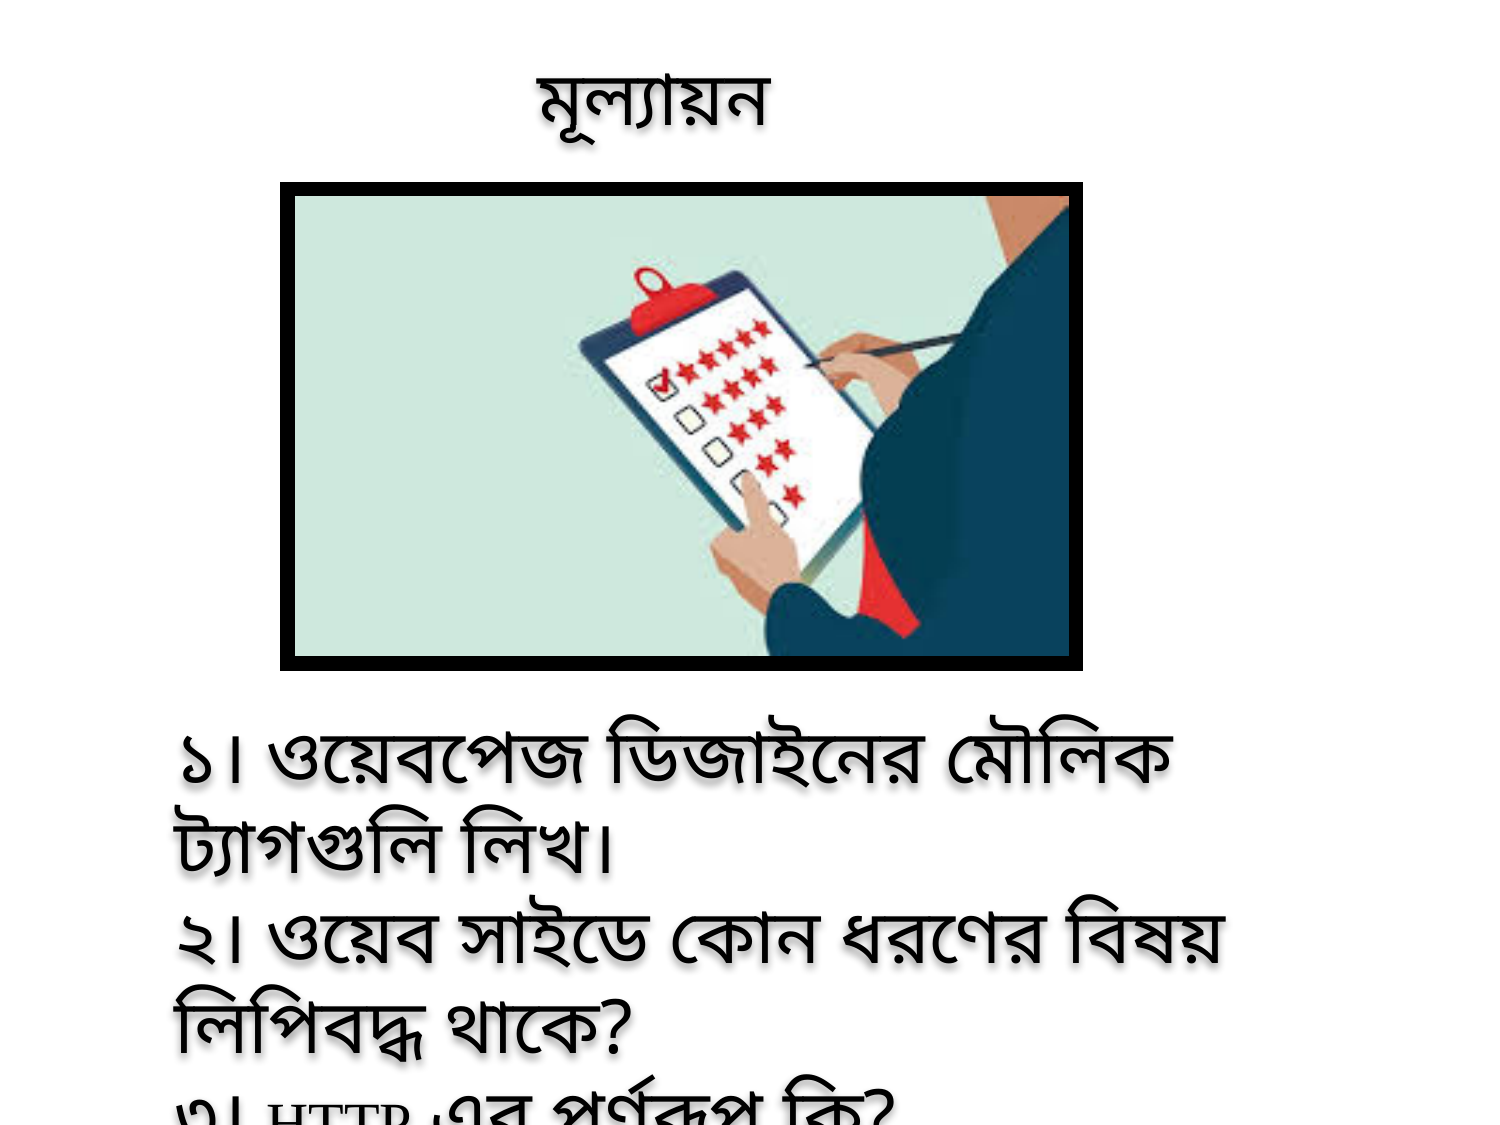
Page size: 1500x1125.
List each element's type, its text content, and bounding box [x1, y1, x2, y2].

text_box মূল্যায়ন [490, 42, 833, 148]
picture [294, 196, 1070, 657]
text_box ১। ওয়েবপেজ ডিজাইনের মৌলিক ট্যাগগুলি লিখ। ২। ওয়েব সাইডে কোন ধরণের বিষয় লিপিবদ্ধ থাকে? ৩। HTTP এর পূর্ণরূপ কি? [159, 701, 1459, 1125]
